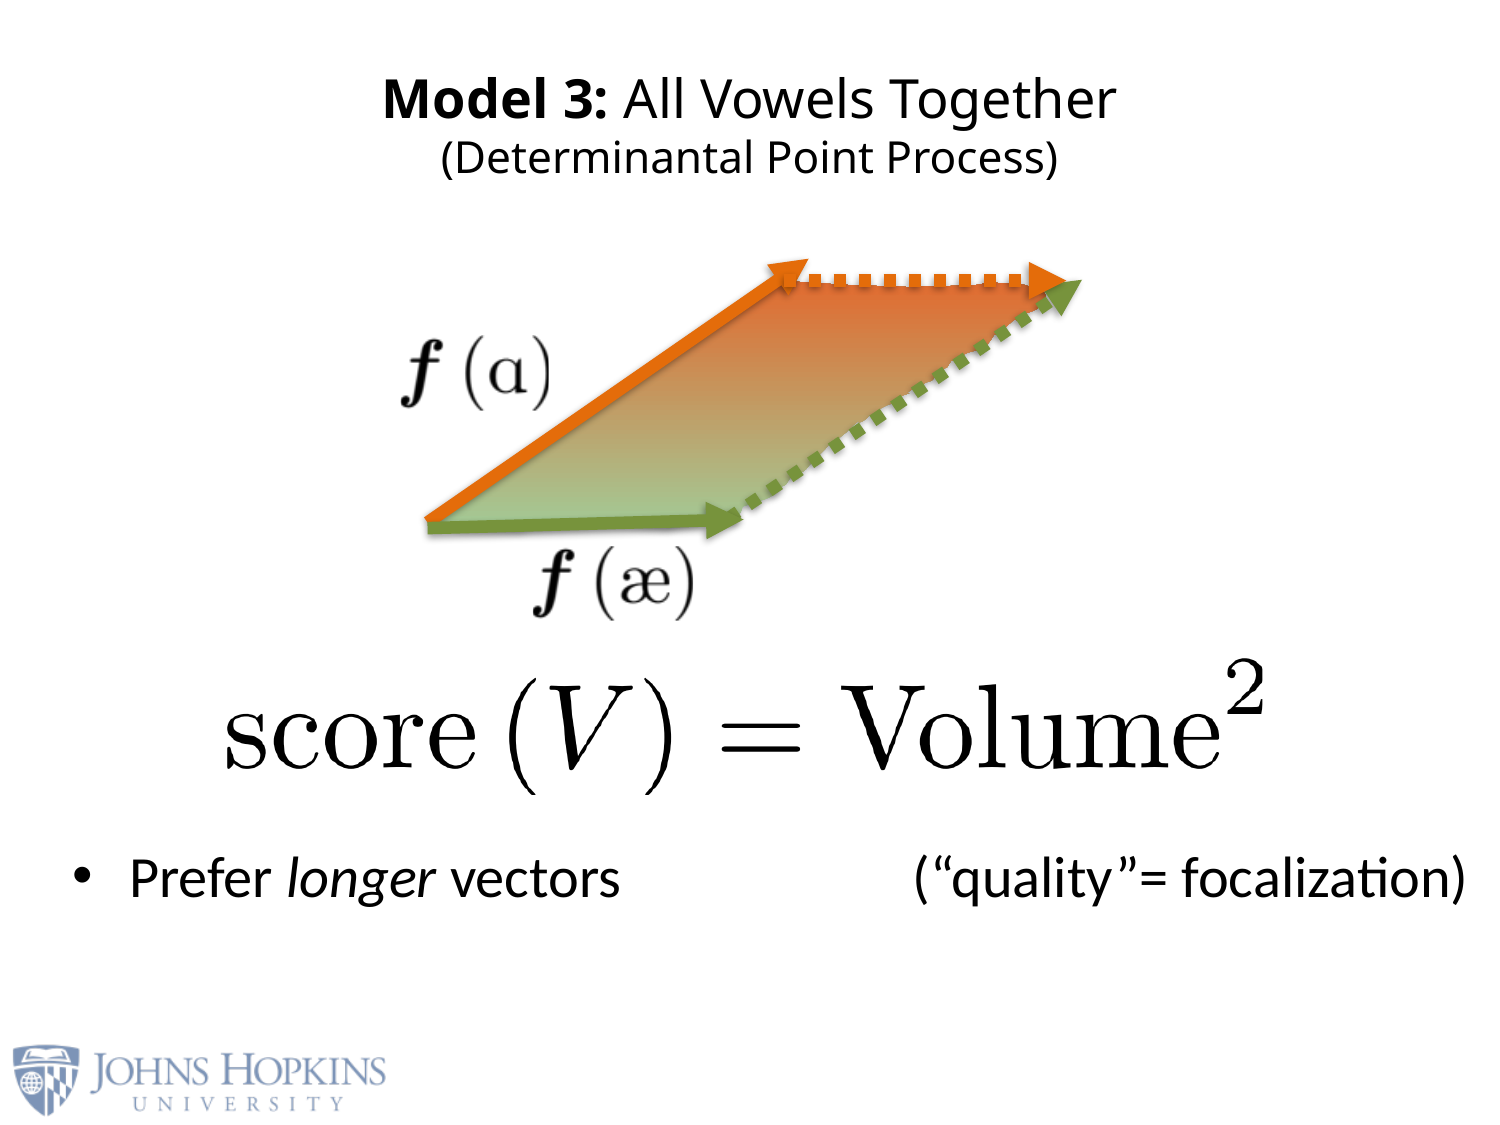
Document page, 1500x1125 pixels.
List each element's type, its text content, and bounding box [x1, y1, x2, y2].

title Model 3: All Vowels Together (Determinantal Point Process) [75, 56, 1425, 244]
list Prefer longer vectors (“quality”= focalization) [57, 831, 1500, 1125]
picture [532, 545, 694, 622]
picture [400, 335, 549, 411]
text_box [427, 258, 809, 523]
picture [226, 657, 1263, 796]
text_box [427, 519, 744, 529]
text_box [813, 279, 1083, 520]
